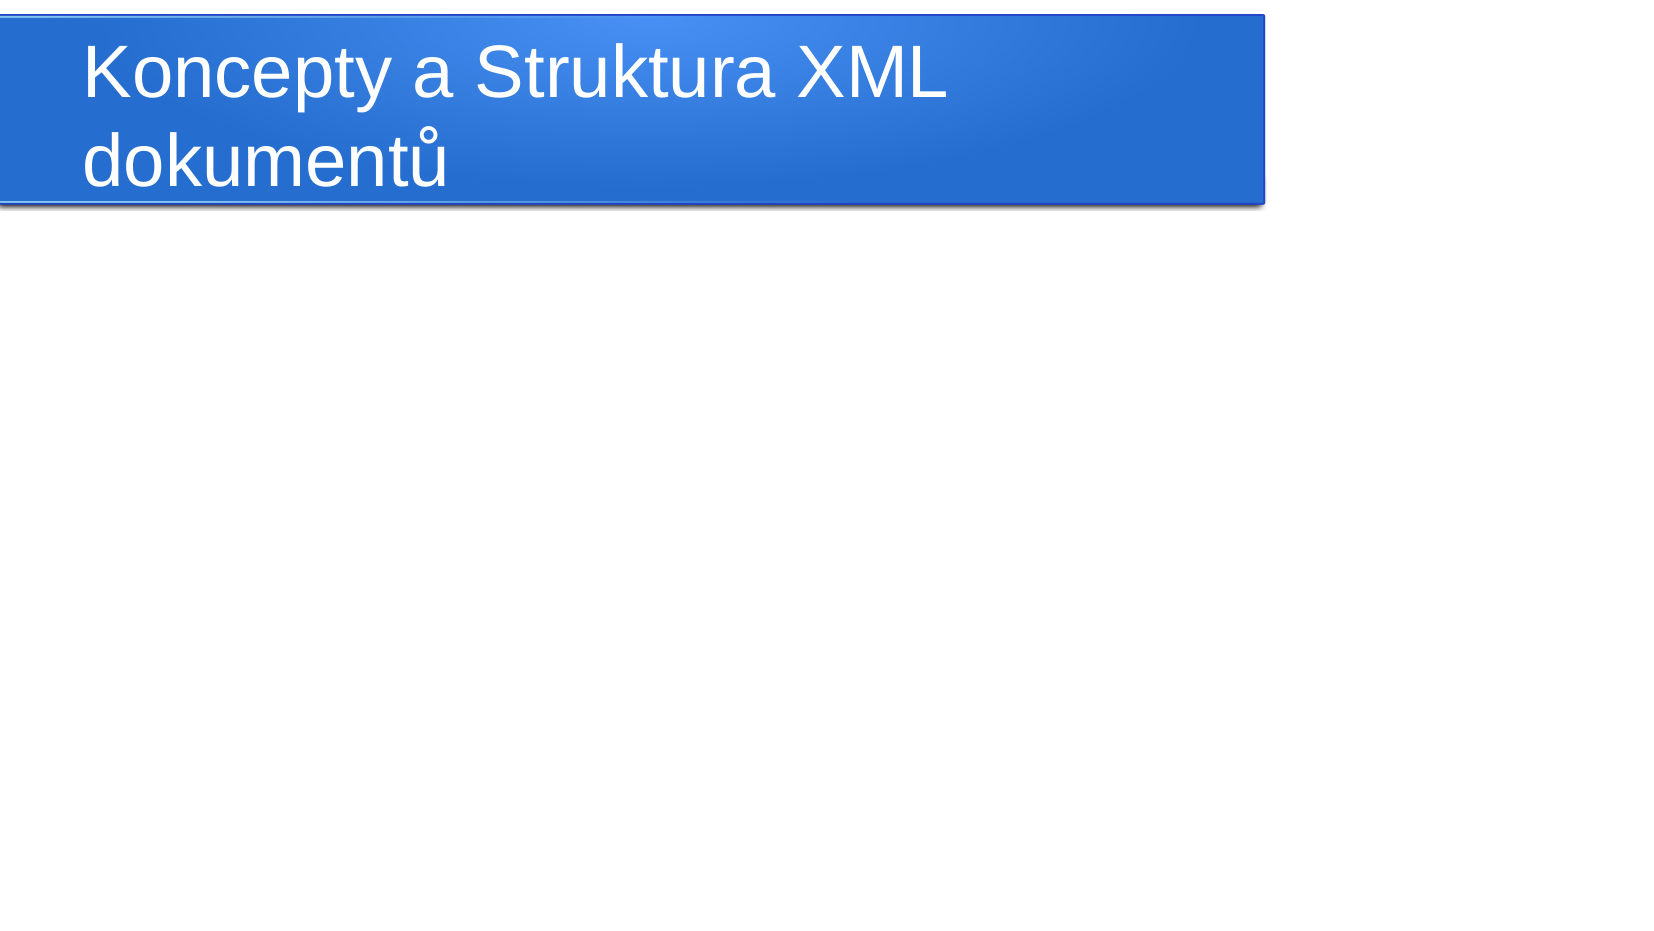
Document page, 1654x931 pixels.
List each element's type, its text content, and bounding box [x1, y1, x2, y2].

picture [0, 13, 1269, 211]
title Koncepty a Struktura XML dokumentů [82, 29, 1235, 196]
